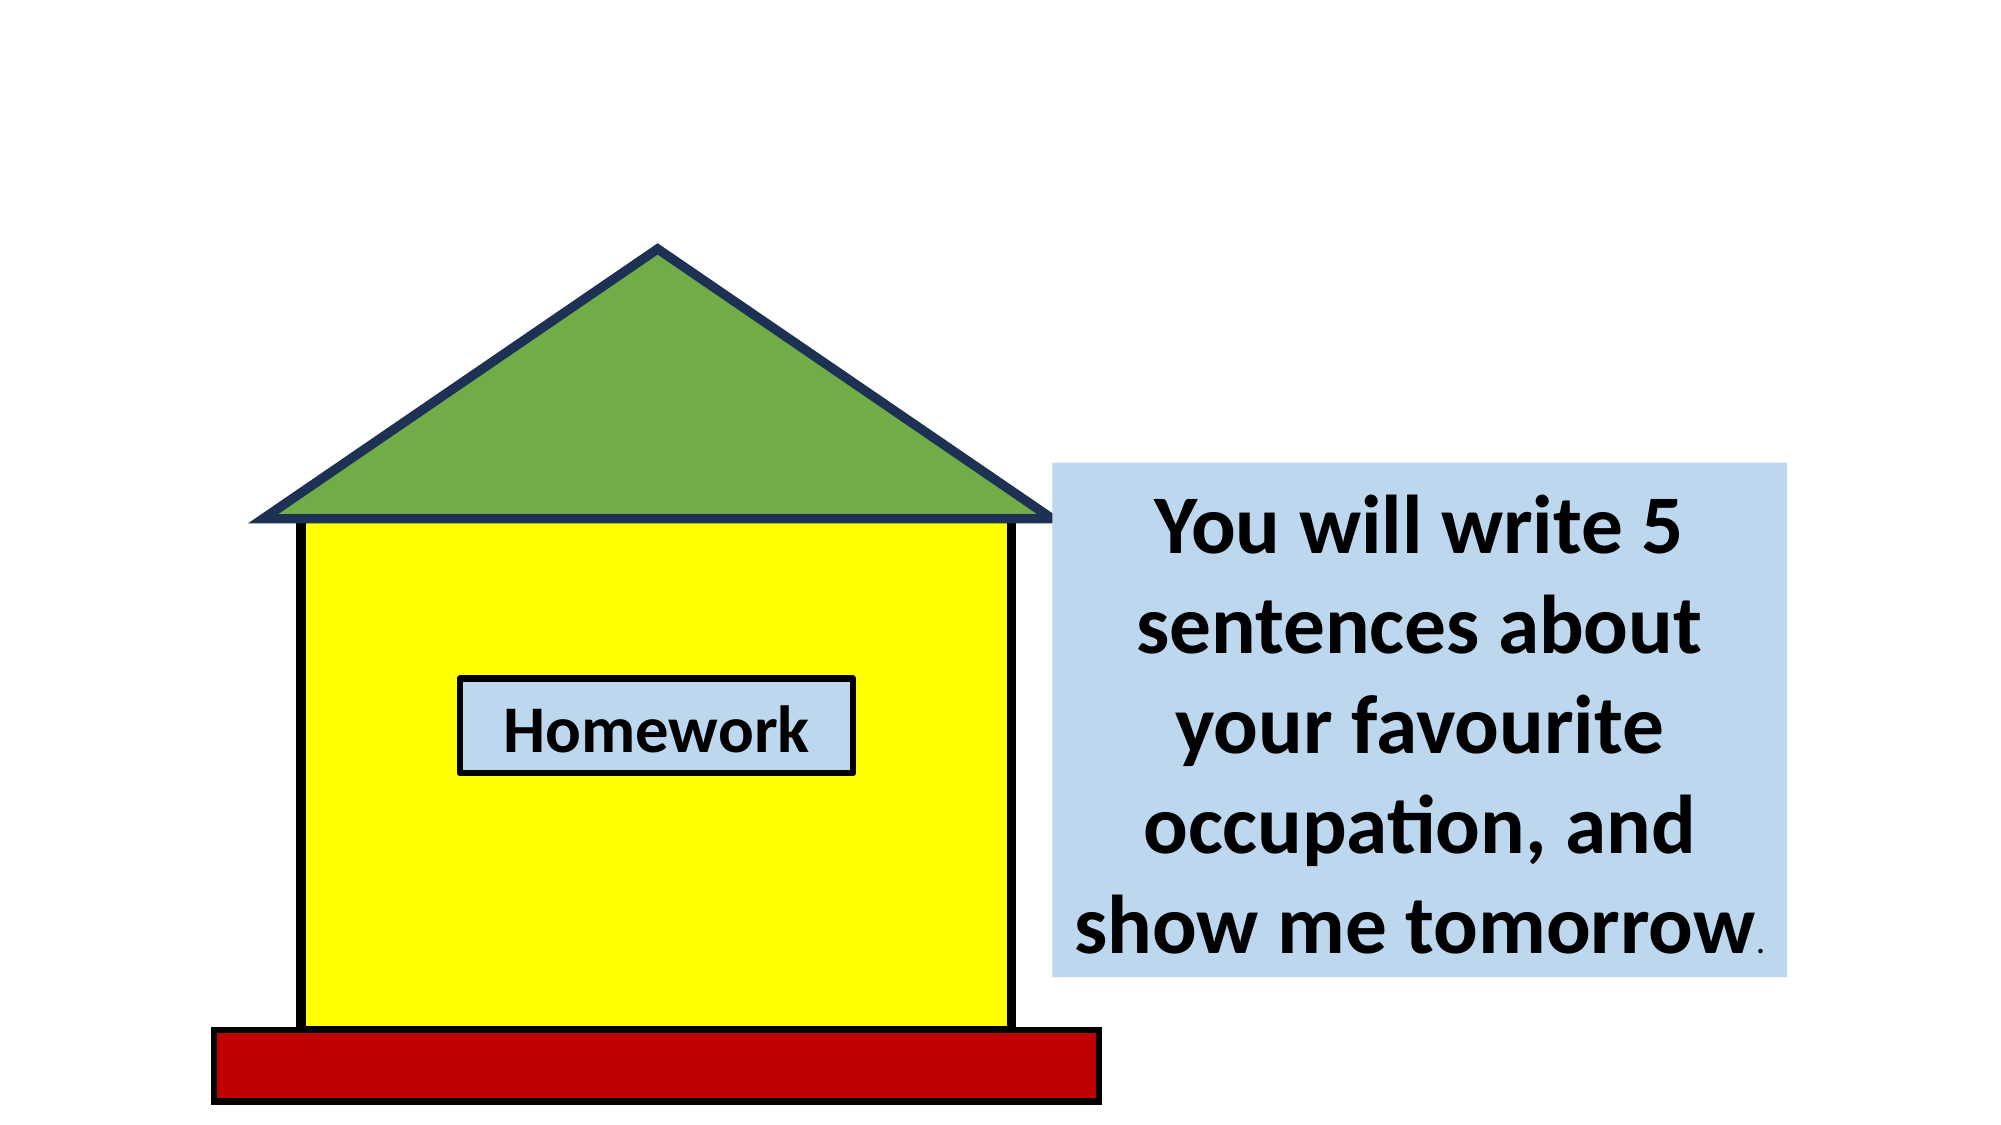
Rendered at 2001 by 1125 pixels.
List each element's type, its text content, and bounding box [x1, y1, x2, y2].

text_box [300, 520, 1013, 1029]
text_box Homework [459, 678, 854, 774]
text_box [213, 1029, 1100, 1103]
text_box You will write 5 sentences about your favourite occupation, and show me tomorrow. [1052, 462, 1788, 978]
text_box [259, 247, 1052, 520]
